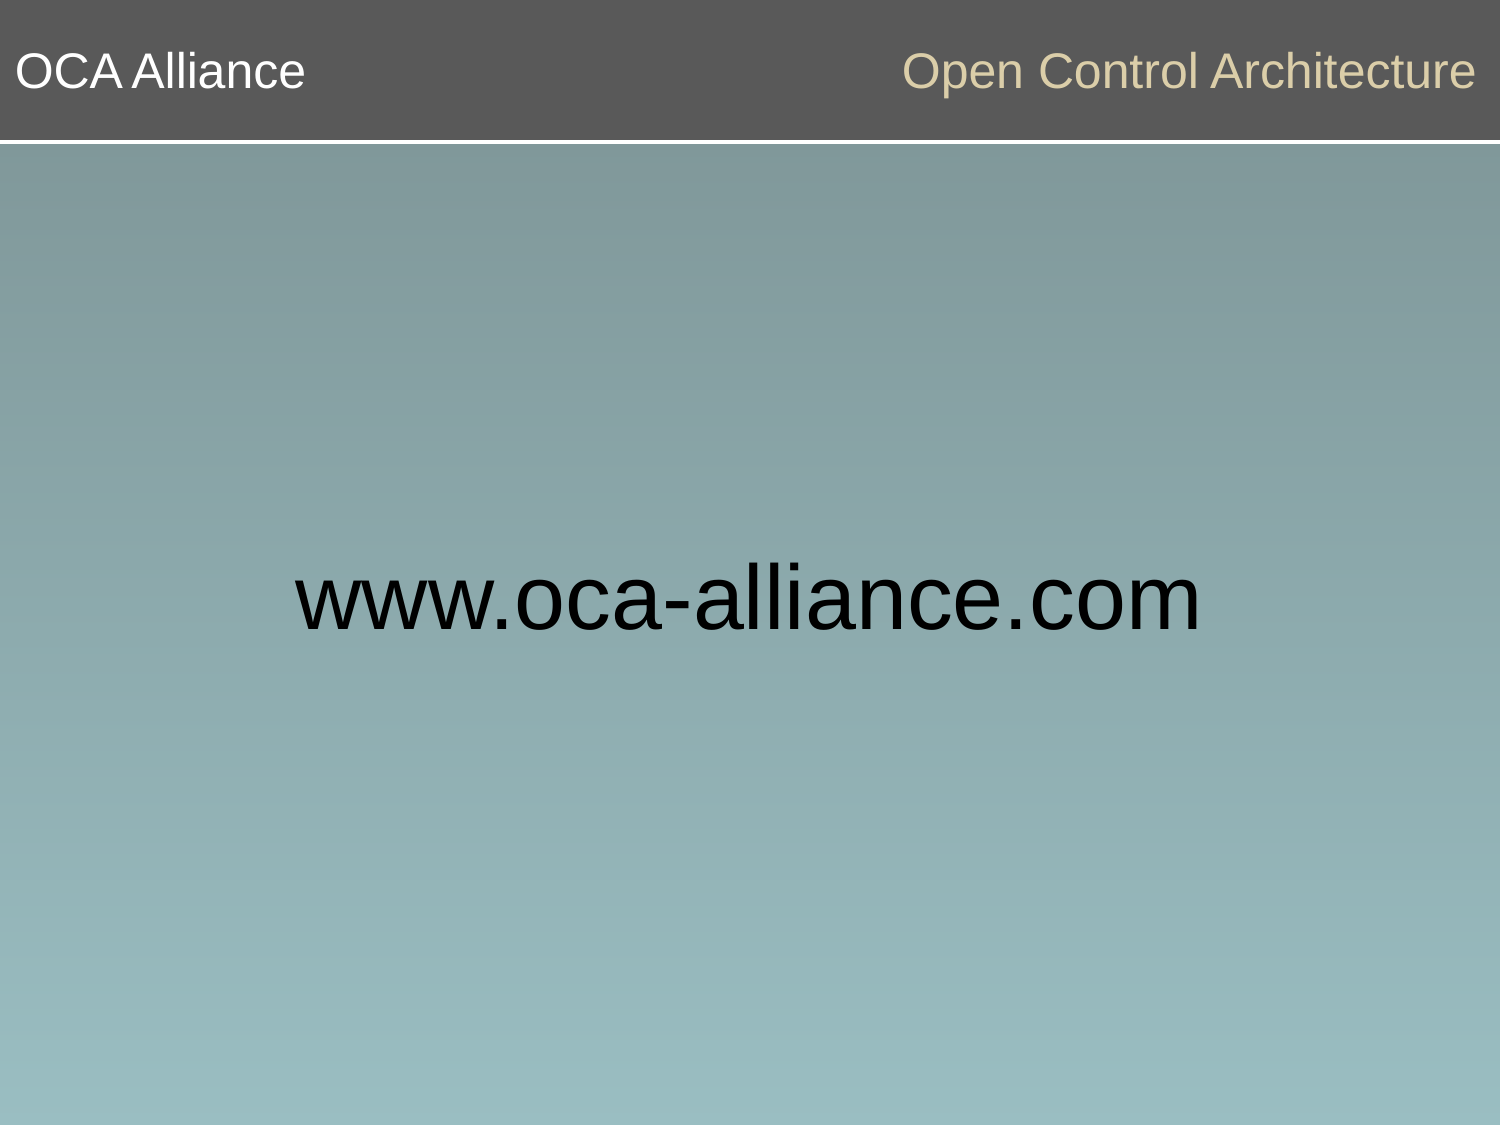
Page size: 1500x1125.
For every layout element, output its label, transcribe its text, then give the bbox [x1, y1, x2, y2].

title www.oca-alliance.com [75, 530, 1425, 661]
